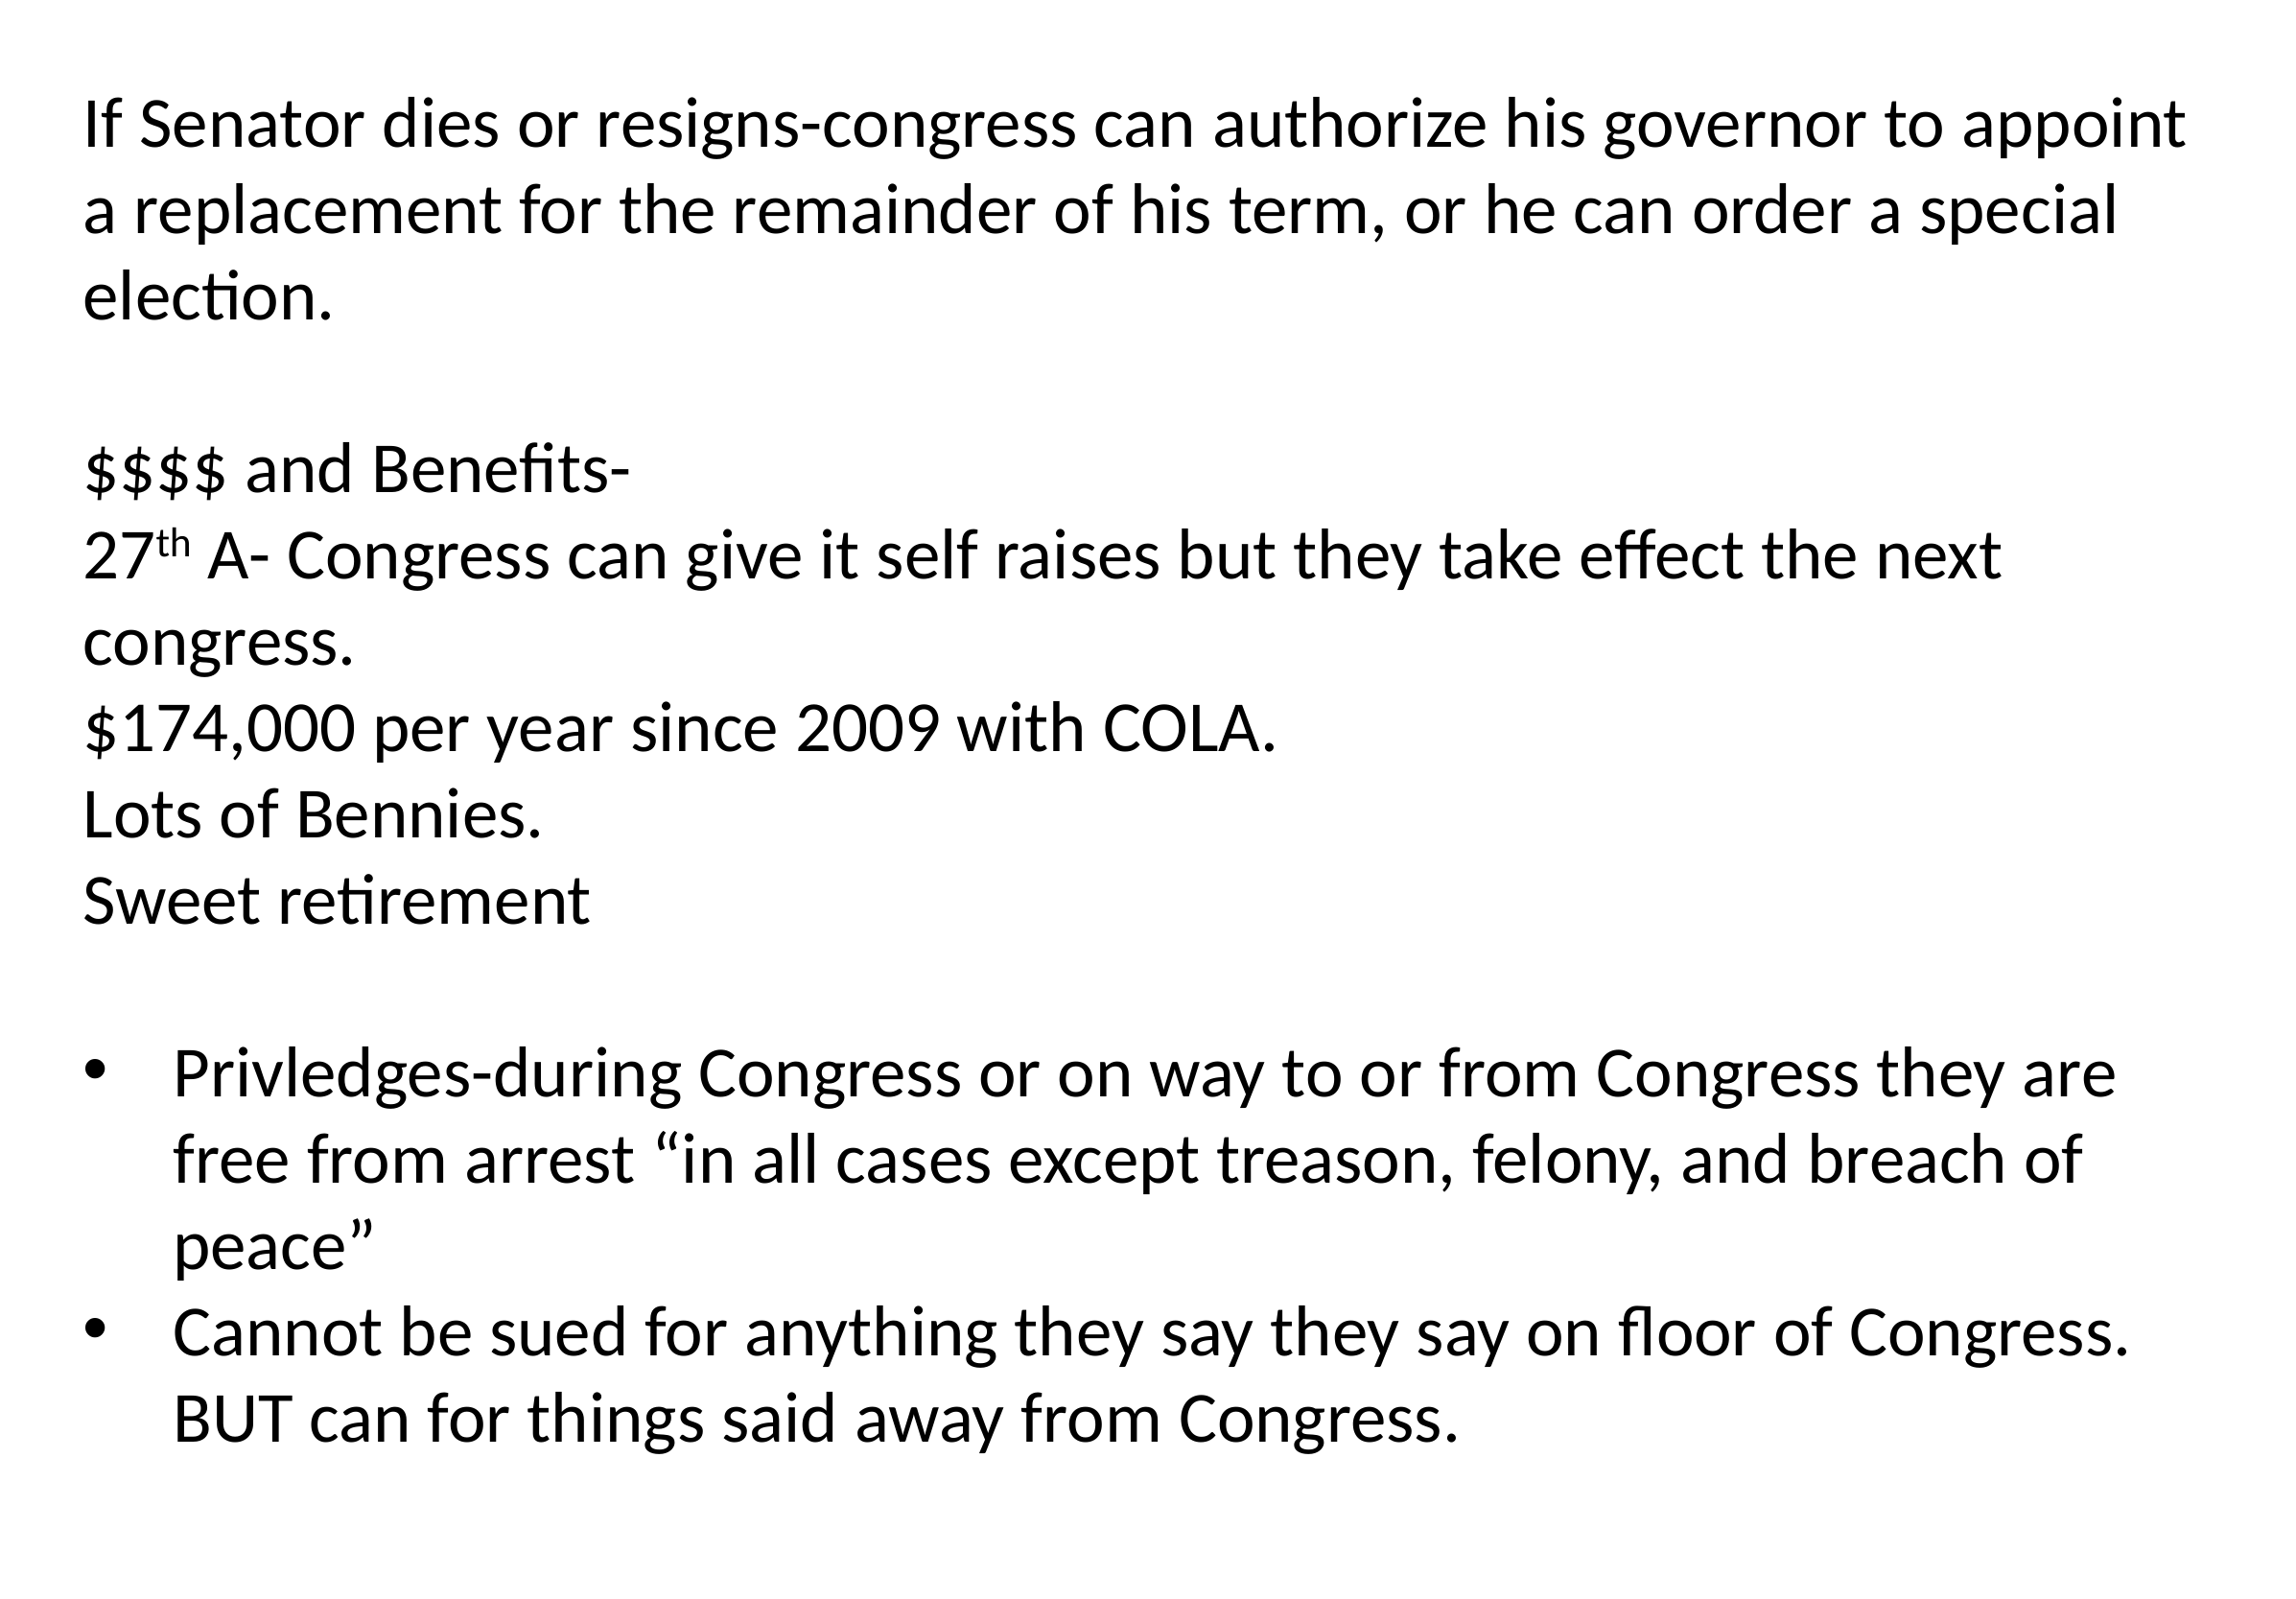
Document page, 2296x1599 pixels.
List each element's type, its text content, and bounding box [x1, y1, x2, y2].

text_box If Senator dies or resigns-congress can authorize his governor to appoint a replacement for the remainder of his term, or he can order a special election. $$$$ and Benefits- 27th A- Congress can give it self raises but they take effect the next congress. $174,000 per year since 2009 with COLA. Lots of Bennies. Sweet retirement Privledges-during Congress or on way to or from Congress they are free from arrest “in all cases except treason, felony, and breach of peace” Cannot be sued for anything they say they say on floor of Congress. BUT can for things said away from Congress. [68, 67, 2215, 1550]
